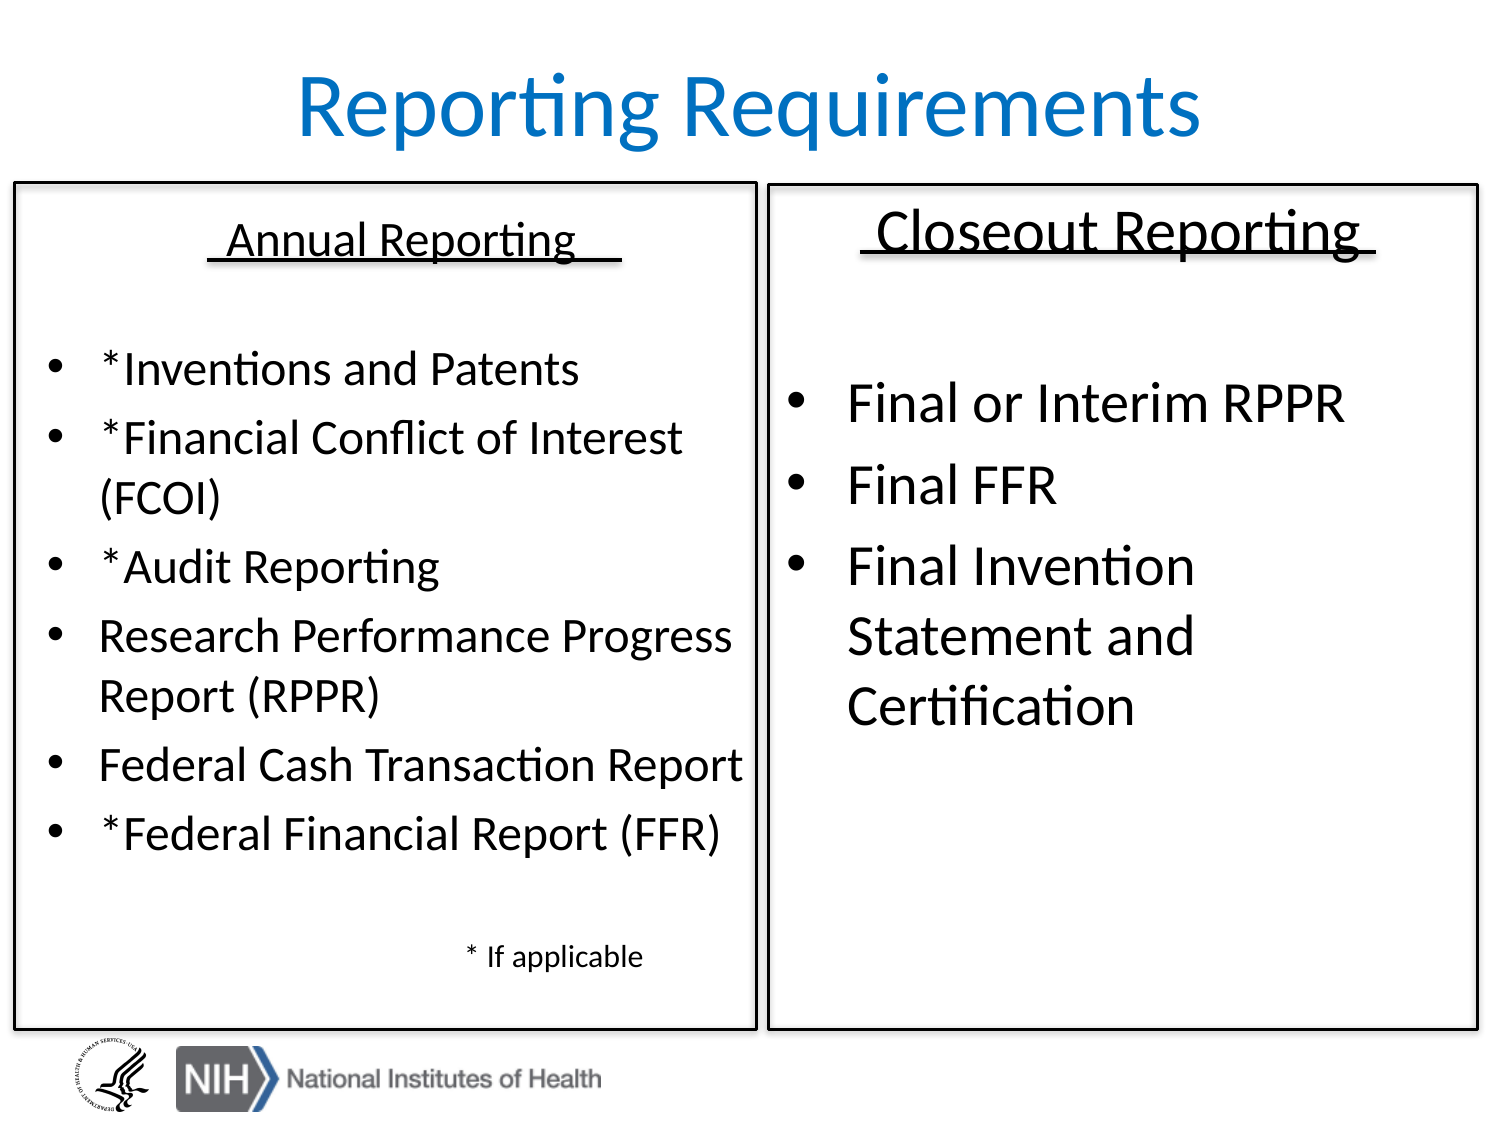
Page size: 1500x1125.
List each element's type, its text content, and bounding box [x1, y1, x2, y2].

title Reporting Requirements [75, 13, 1425, 163]
picture [75, 1038, 149, 1112]
text_box [767, 184, 1479, 1031]
text_box [14, 182, 758, 1031]
picture [176, 1046, 601, 1112]
